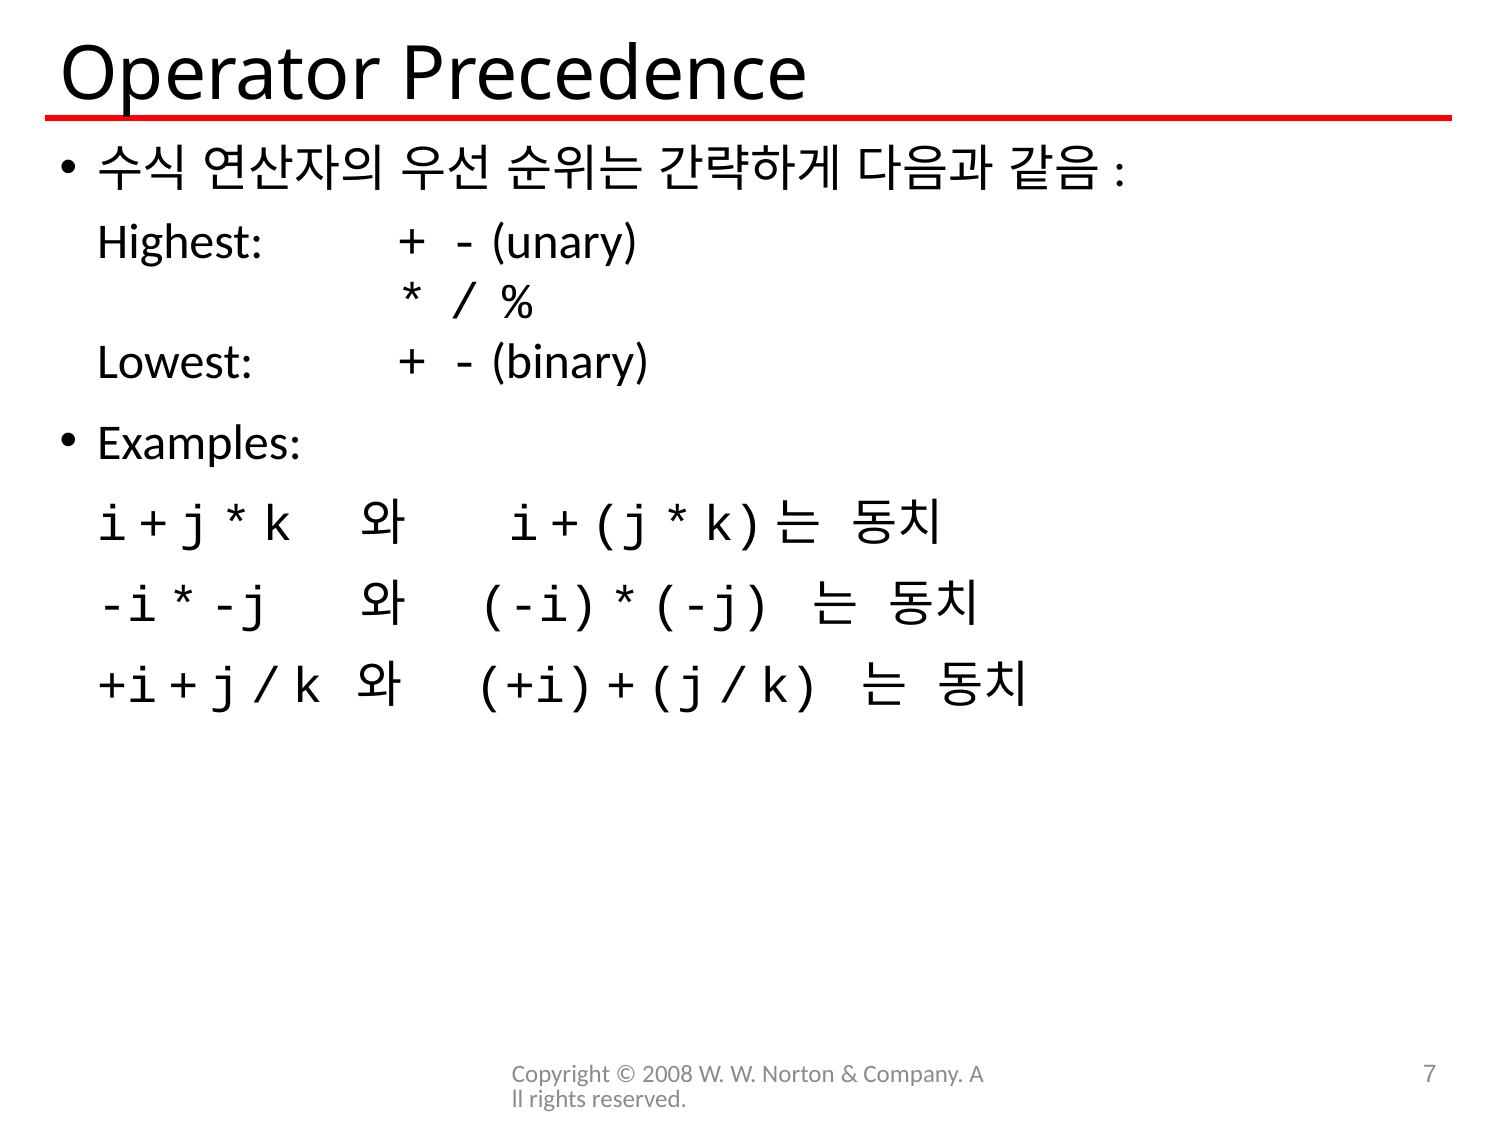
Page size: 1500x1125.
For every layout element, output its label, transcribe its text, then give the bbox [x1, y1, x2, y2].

slide_number 7 [1059, 1042, 1452, 1103]
footer Copyright © 2008 W. W. Norton & Company. All rights reserved. [496, 1042, 1004, 1103]
title Operator Precedence [44, 41, 1452, 109]
list 수식 연산자의 우선 순위는 간략하게 다음과 같음: Highest: + - (unary) * / % Lowest: + - (binary) Examples: i + j * k 와 i + (j * k)는 동치 -i * -j 와 (-i) * (-j) 는 동치 +i + j / k 와 (+i) + (j / k) 는 동치 [44, 128, 1452, 1016]
